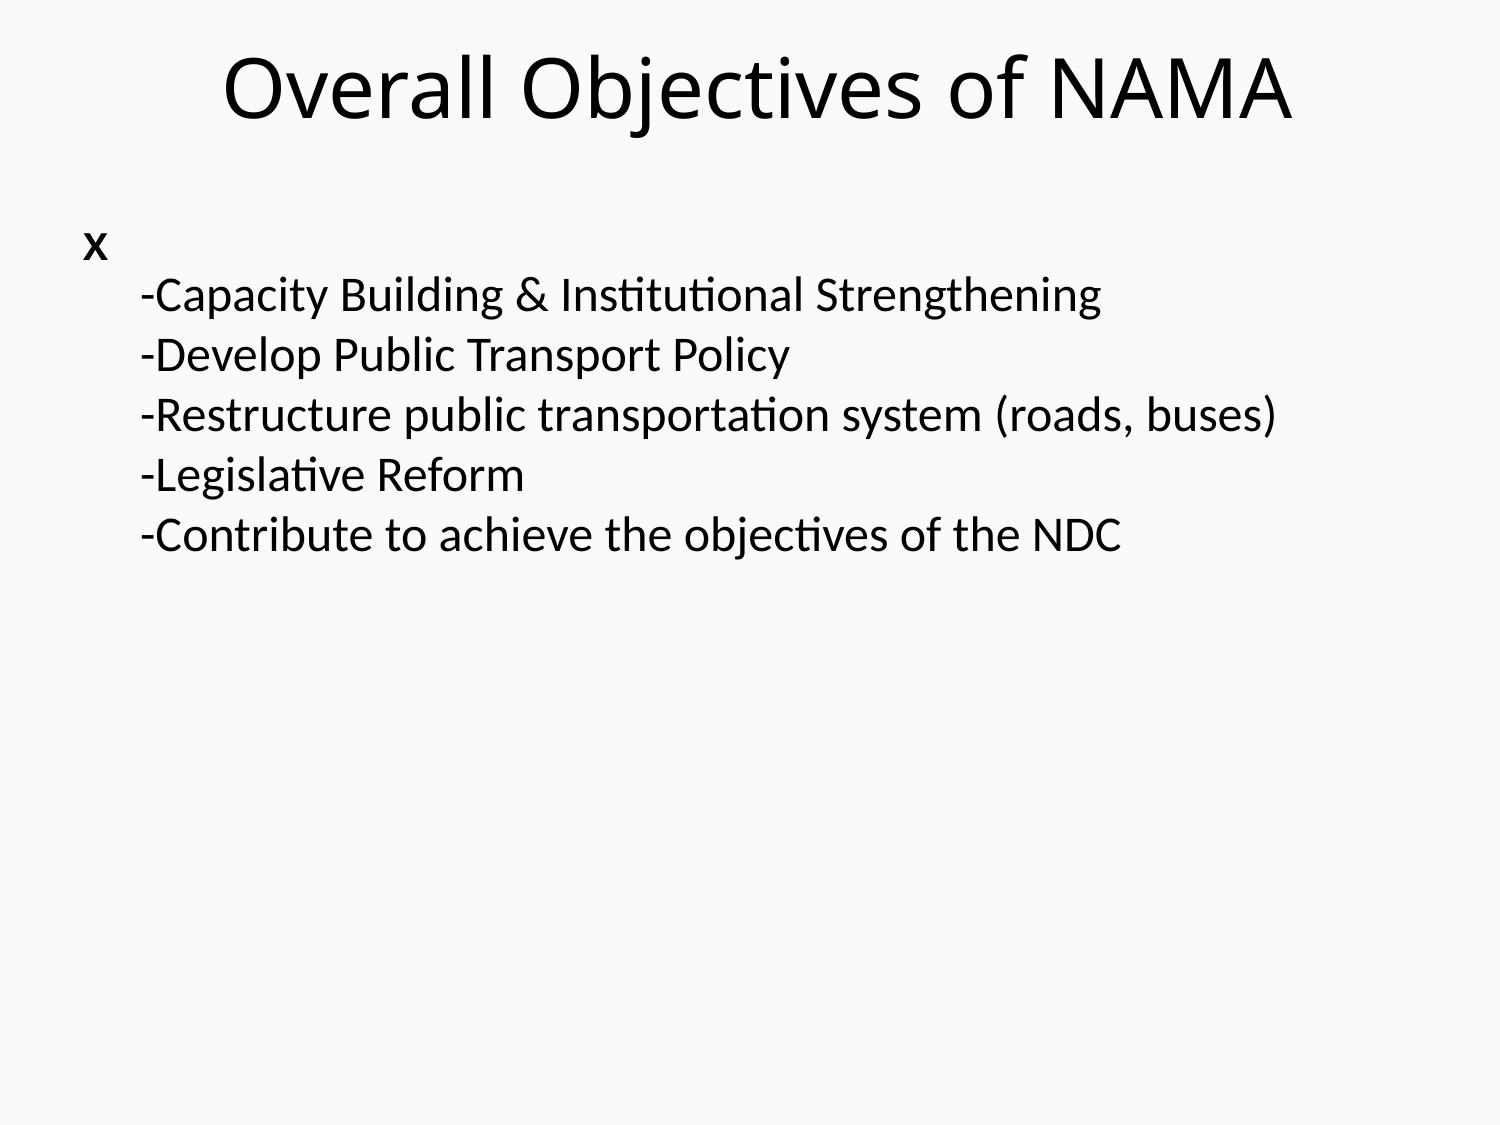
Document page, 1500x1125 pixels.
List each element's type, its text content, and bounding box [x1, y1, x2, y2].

title Overall Objectives of NAMA [30, 0, 1485, 184]
list X [68, 183, 1419, 1011]
text_box -Capacity Building & Institutional Strengthening -Develop Public Transport Policy -Restructure public transportation system (roads, buses) -Legislative Reform -Contribute to achieve the objectives of the NDC [125, 253, 1461, 569]
